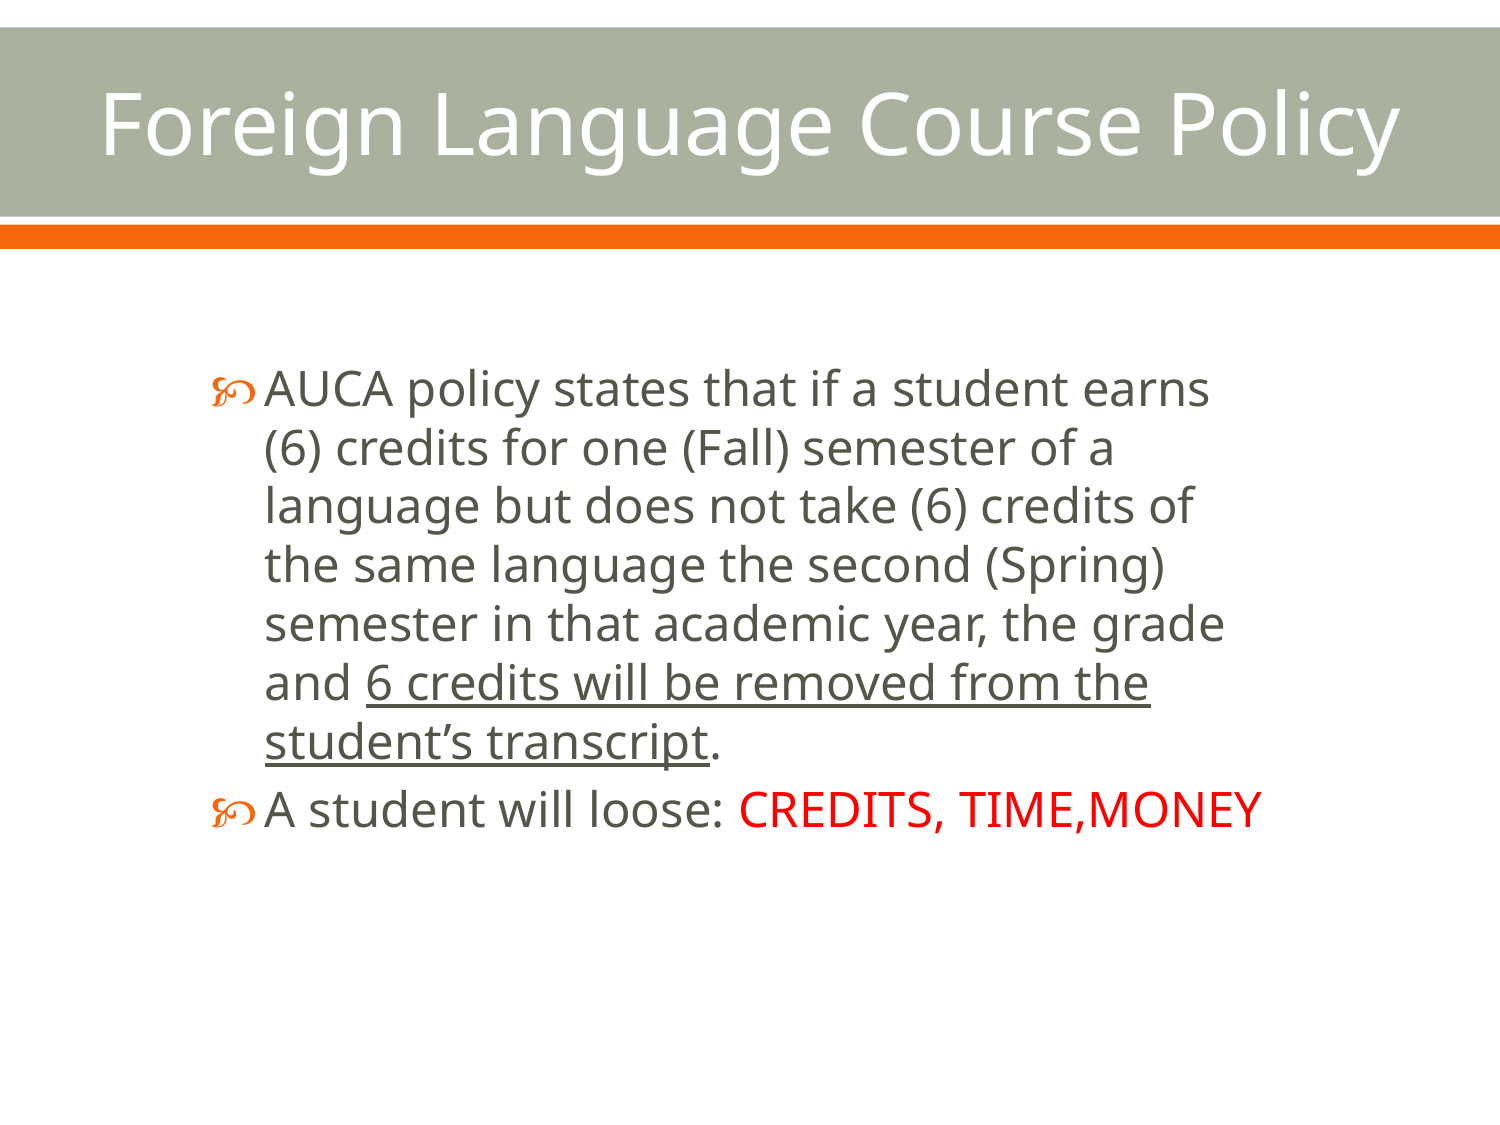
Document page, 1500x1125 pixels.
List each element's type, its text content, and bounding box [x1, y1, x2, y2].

title Foreign Language Course Policy [75, 29, 1425, 213]
list AUCA policy states that if a student earns (6) credits for one (Fall) semester of a language but does not take (6) credits of the same language the second (Spring) semester in that academic year, the grade and 6 credits will be removed from the student’s transcript. A student will loose: CREDITS, TIME,MONEY [194, 349, 1282, 894]
